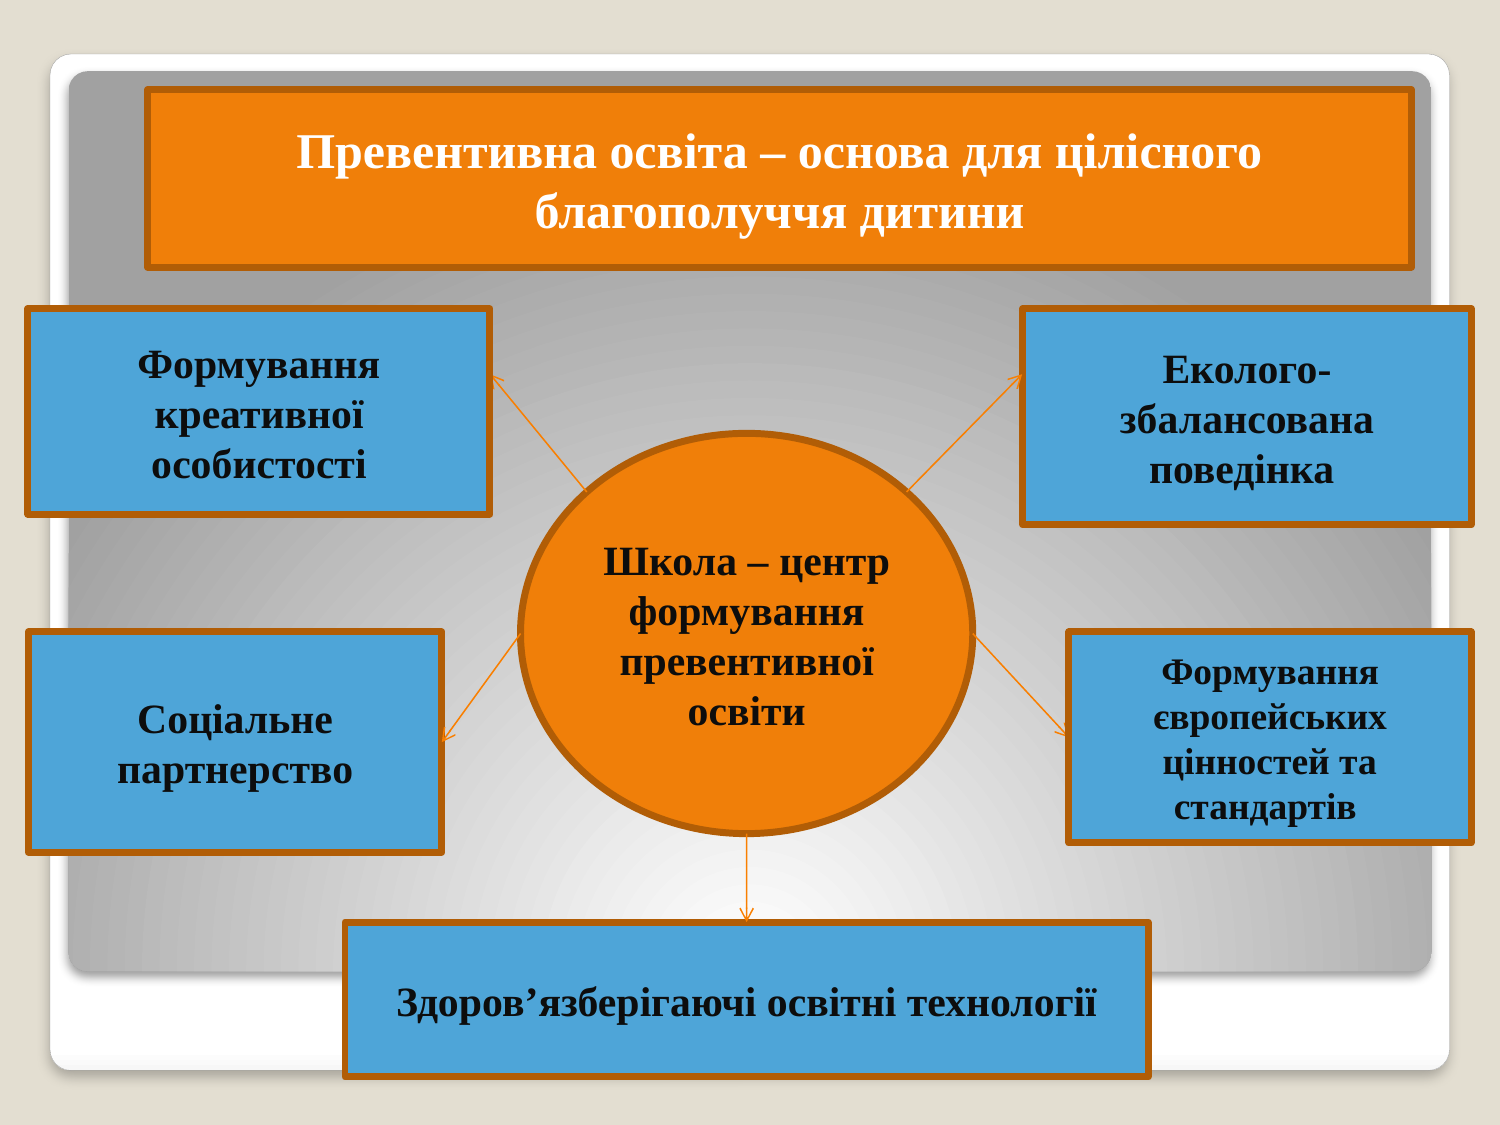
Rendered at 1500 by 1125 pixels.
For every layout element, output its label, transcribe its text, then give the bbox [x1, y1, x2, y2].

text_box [906, 373, 1023, 493]
text_box Формування креативної особистості [24, 305, 493, 518]
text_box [972, 633, 1070, 738]
text_box Соціальне партнерство [25, 628, 445, 856]
text_box Превентивна освіта – основа для цілісного благополуччя дитини [144, 86, 1415, 271]
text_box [489, 373, 588, 493]
text_box Формування європейських цінностей та стандартів [1065, 628, 1475, 846]
text_box Здоров’язберігаючі освітні технології [342, 919, 1152, 1080]
text_box Школа – центр формування превентивної освіти [517, 429, 977, 838]
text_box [441, 633, 521, 743]
text_box Еколого-збалансована поведінка [1019, 305, 1475, 528]
